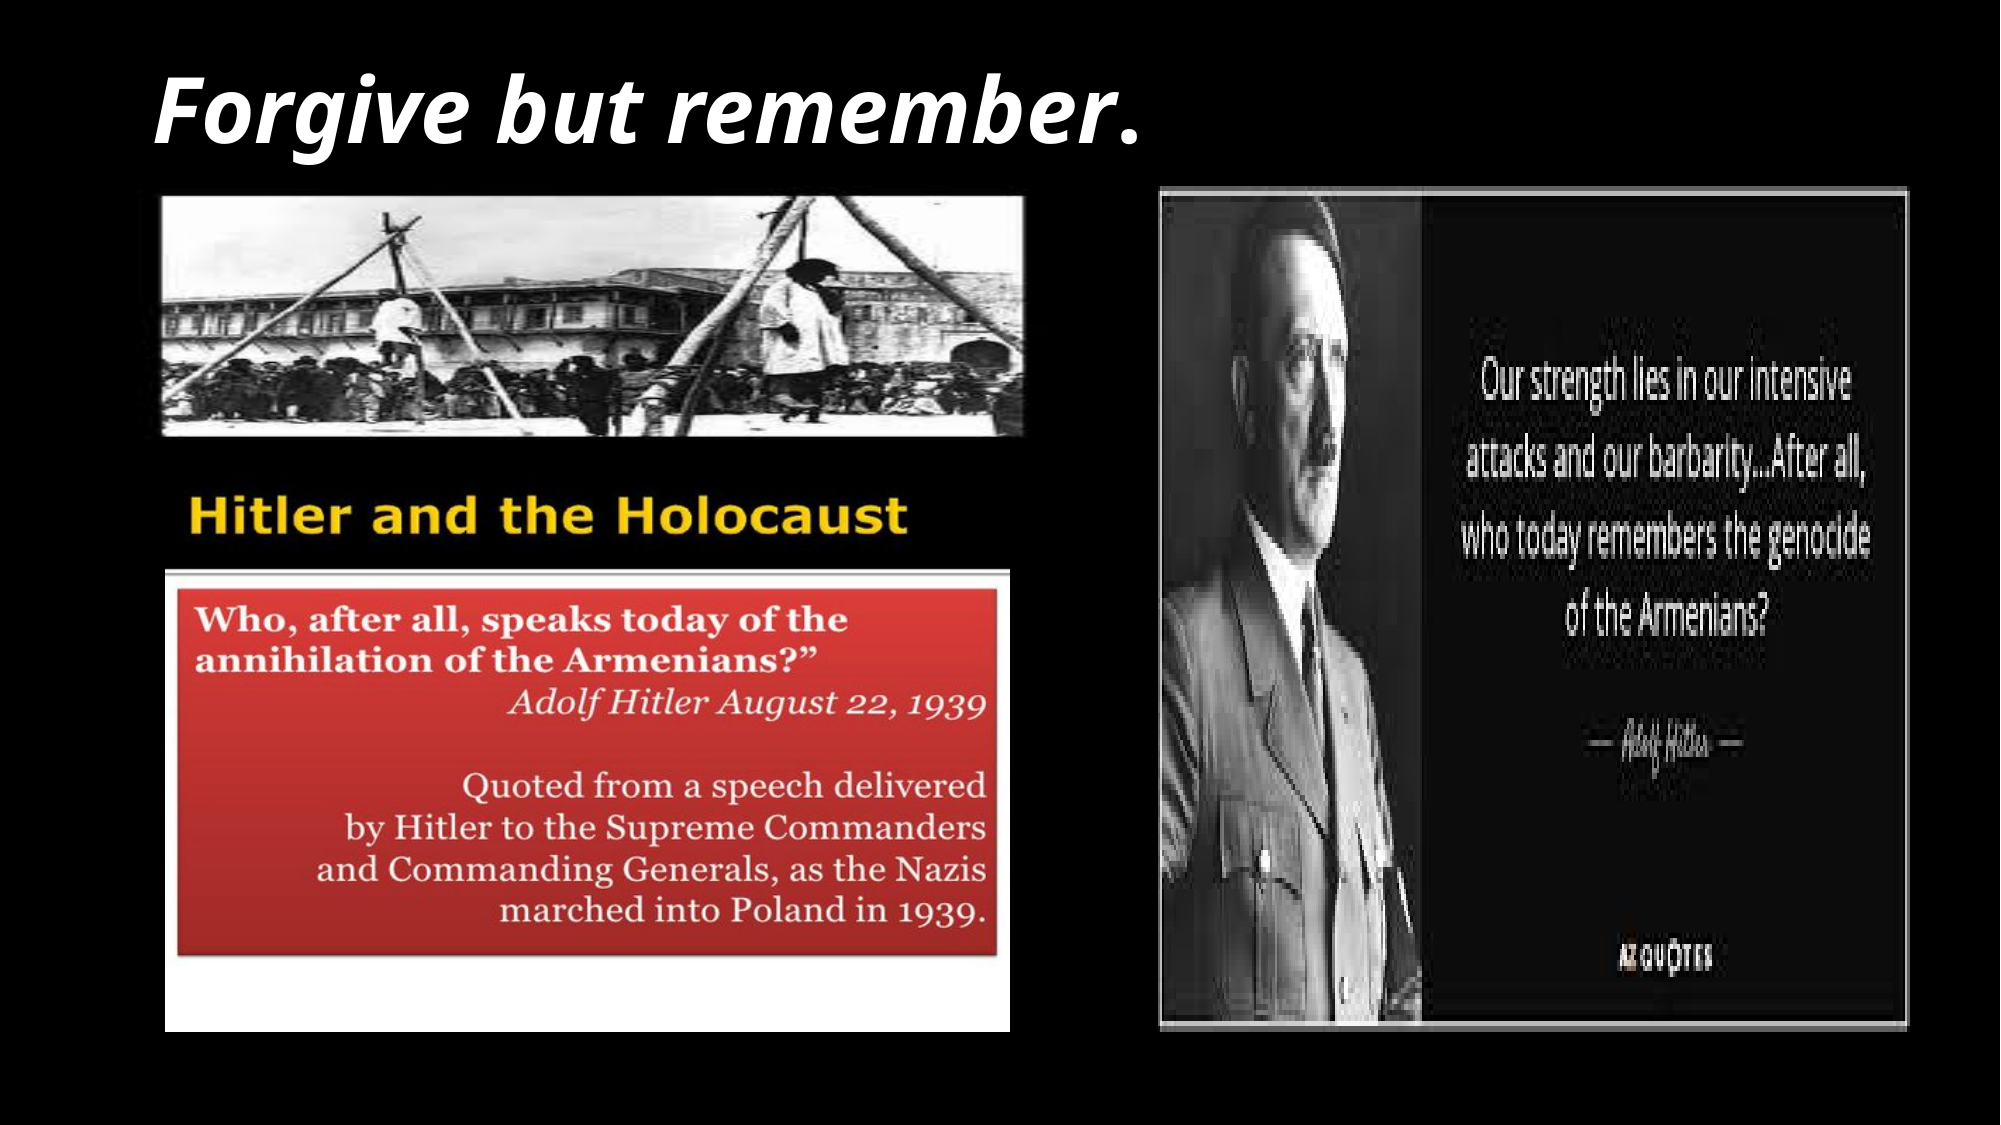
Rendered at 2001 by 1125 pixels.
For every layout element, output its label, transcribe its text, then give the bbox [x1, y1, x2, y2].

picture [1158, 186, 1910, 1032]
picture [137, 186, 1050, 1032]
title Forgive but remember. [137, 59, 1863, 278]
